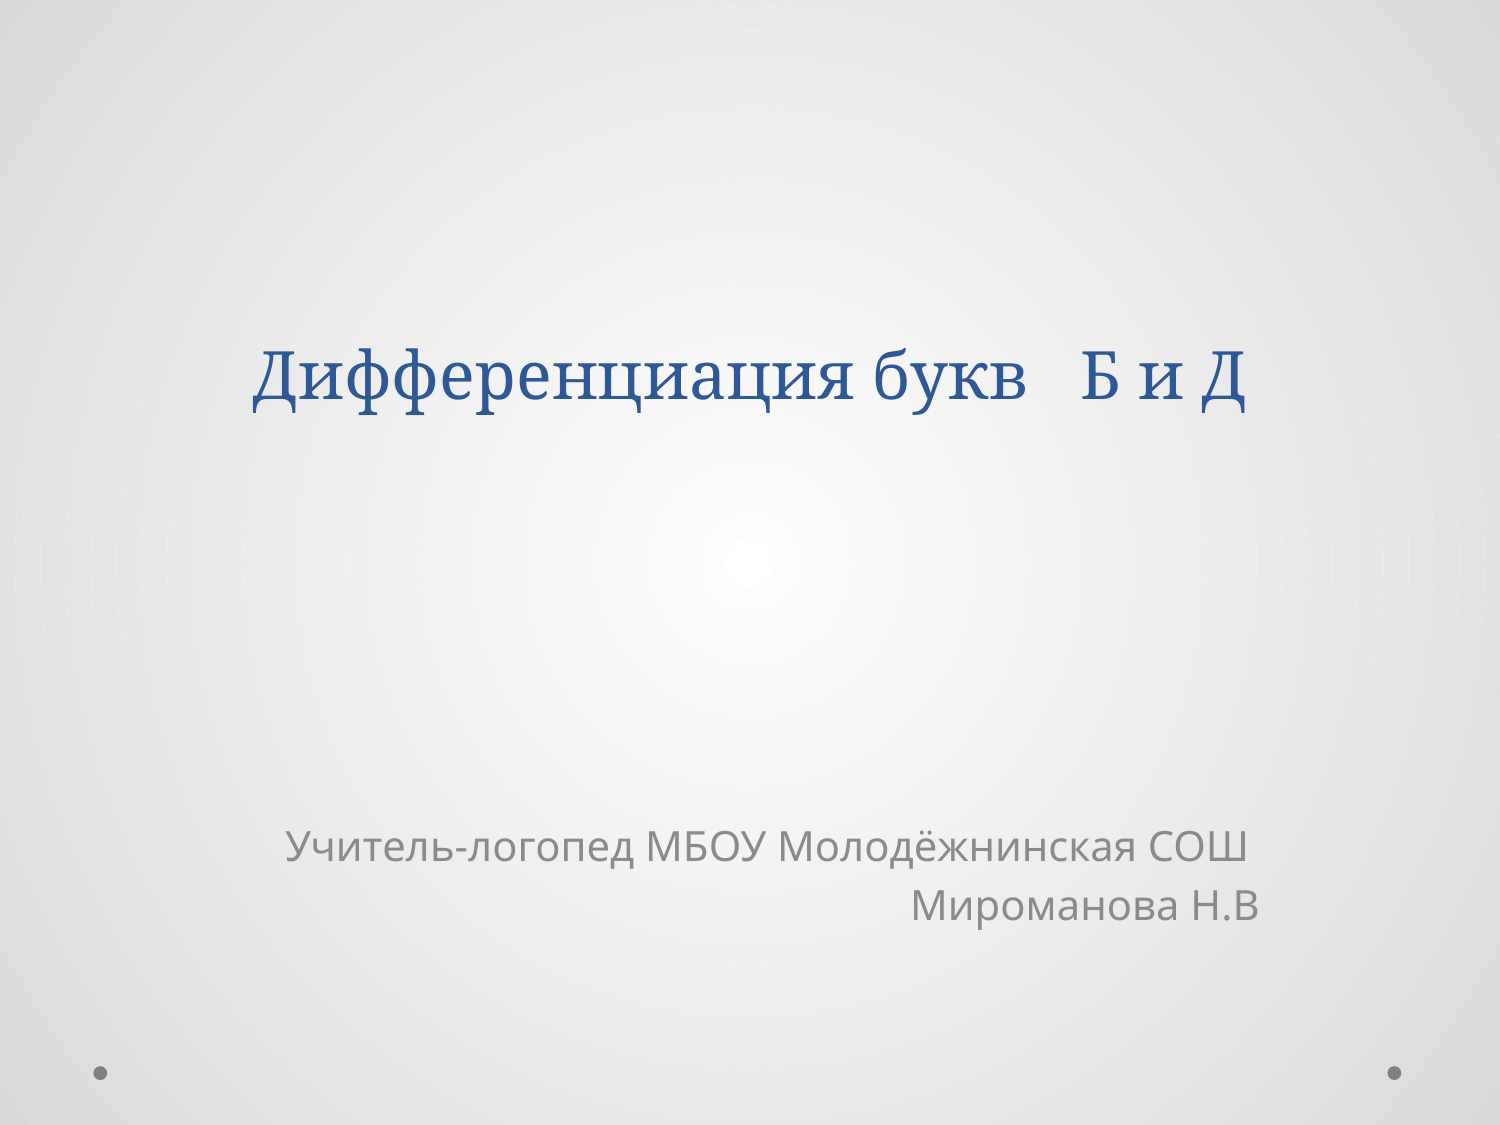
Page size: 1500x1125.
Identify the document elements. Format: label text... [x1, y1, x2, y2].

subtitle Учитель-логопед МБОУ Молодёжнинская СОШ Мироманова Н.В [225, 812, 1275, 1013]
title Дифференциация букв Б и Д [112, 99, 1388, 421]
